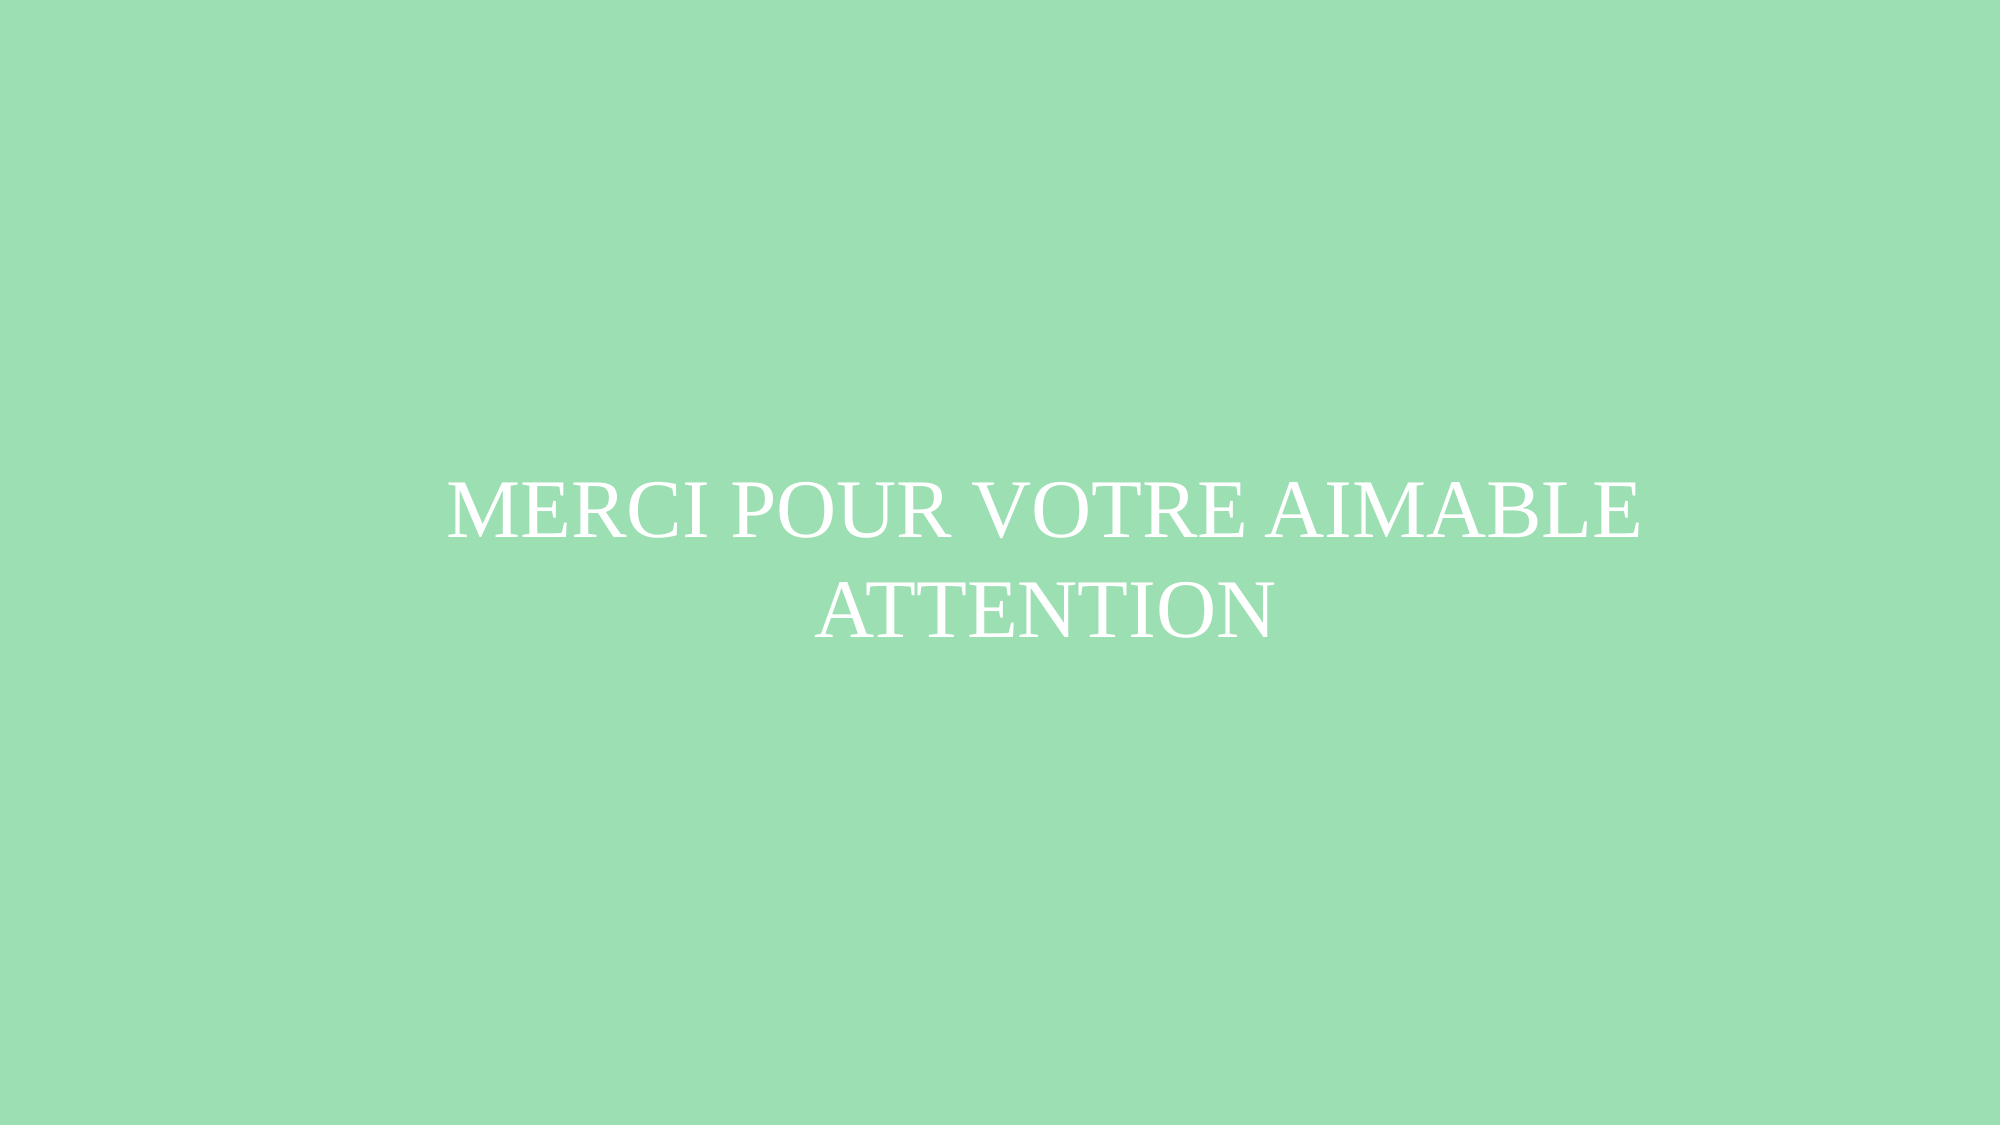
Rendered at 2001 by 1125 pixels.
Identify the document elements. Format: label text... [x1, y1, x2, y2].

text_box MERCI POUR VOTRE AIMABLE ATTENTION [325, 446, 1766, 662]
